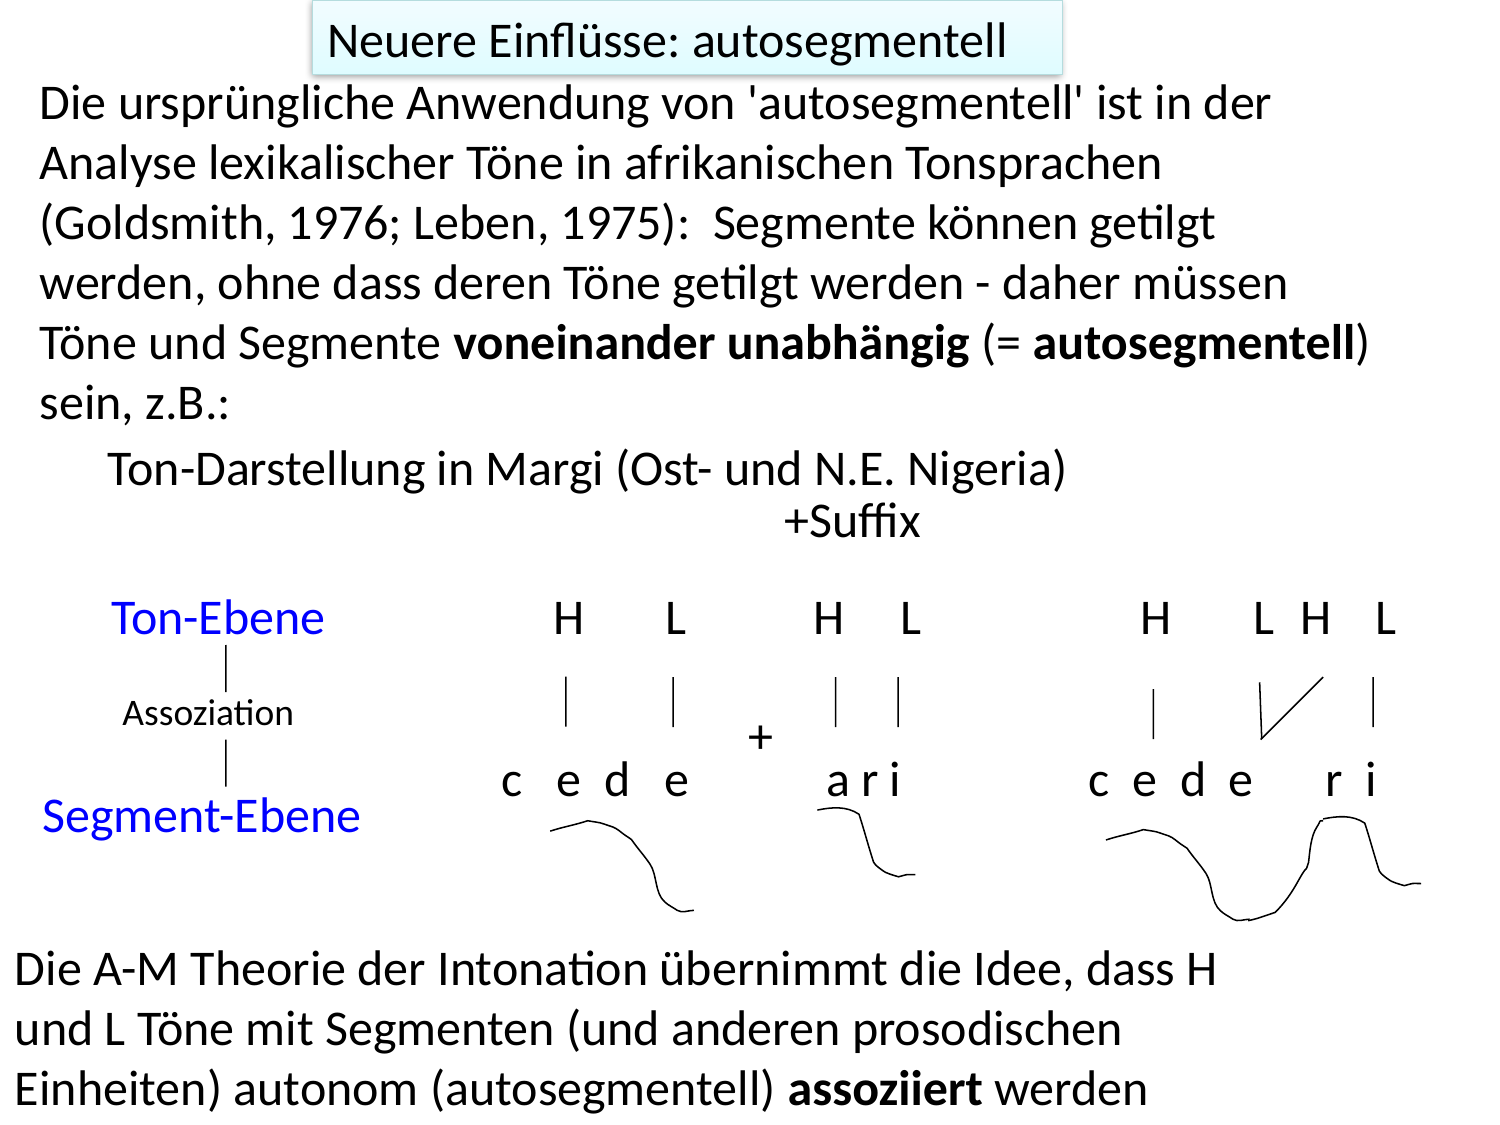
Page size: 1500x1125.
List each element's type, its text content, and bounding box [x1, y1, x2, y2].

text_box Neuere Einflüsse: autosegmentell [312, 0, 1063, 62]
text_box Die ursprüngliche Anwendung von 'autosegmentell' ist in der Analyse lexikalischer Töne in afrikanischen Tonsprachen (Goldsmith, 1976; Leben, 1975): Segmente können getilgt werden, ohne dass deren Töne getilgt werden - daher müssen Töne und Segmente voneinander unabhängig (= autosegmentell) sein, z.B.: [24, 62, 1400, 426]
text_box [0, 427, 1422, 1125]
